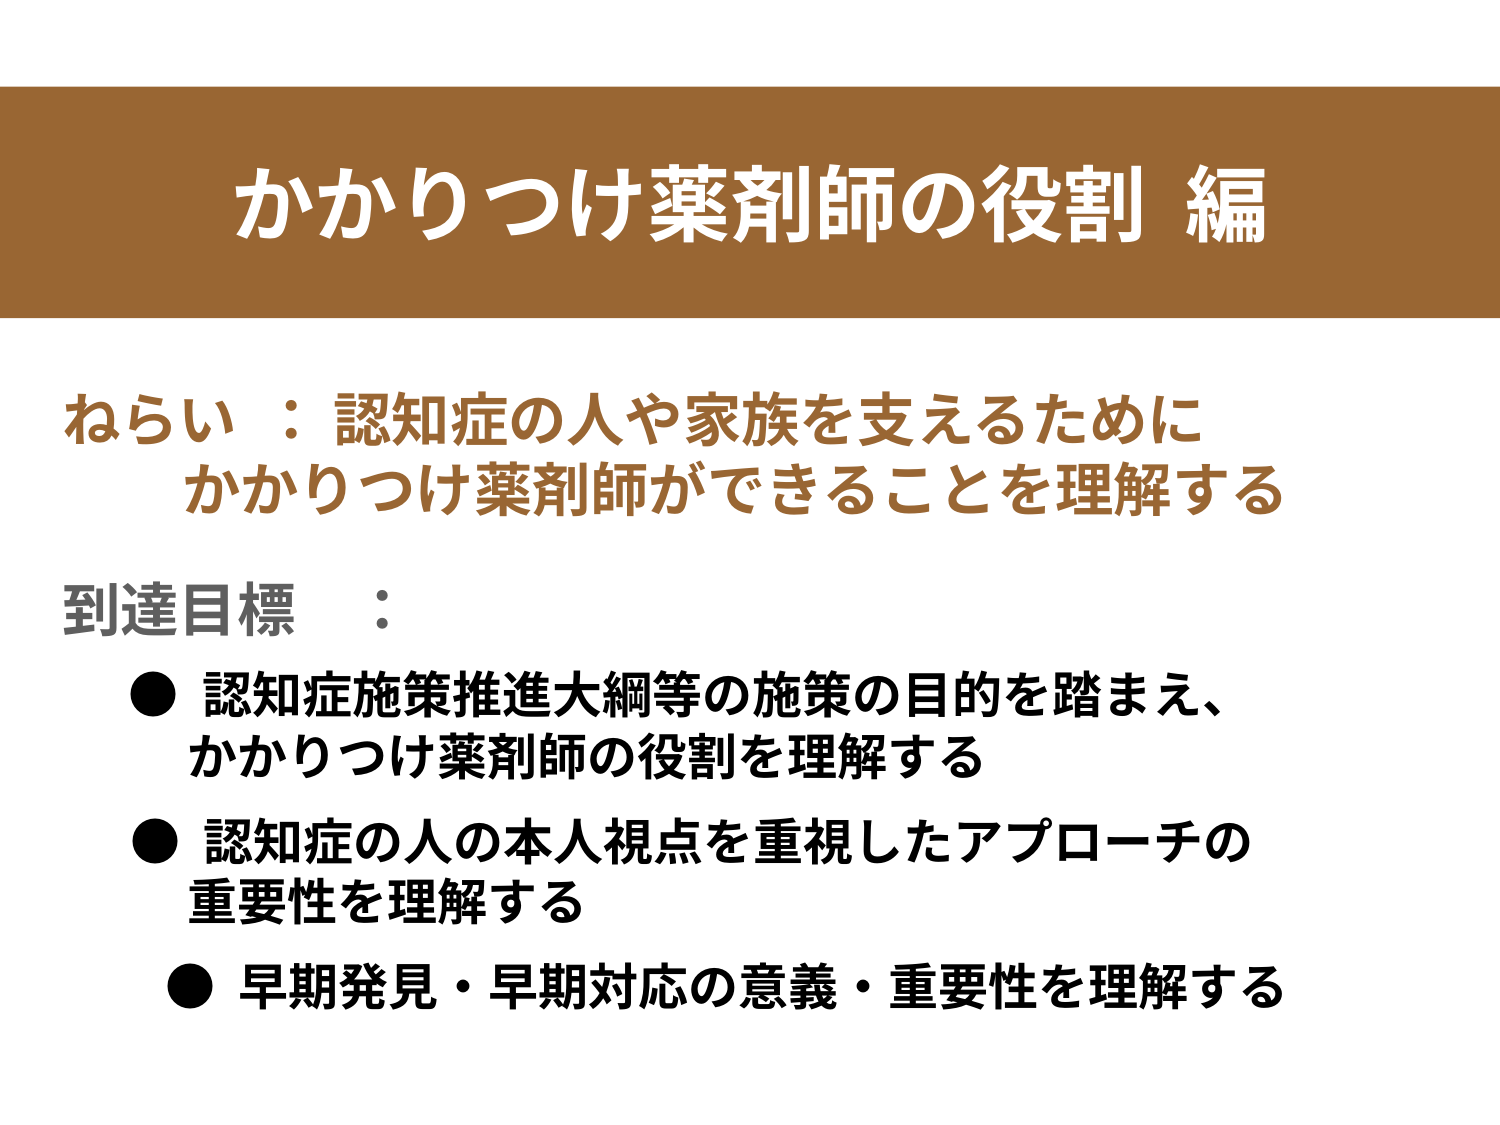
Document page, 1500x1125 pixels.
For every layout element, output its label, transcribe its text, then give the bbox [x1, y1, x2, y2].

text_box かかりつけ薬剤師の役割 編 [0, 139, 1500, 266]
text_box [0, 86, 1500, 139]
text_box [0, 266, 1500, 319]
text_box ねらい ： 認知症の人や家族を支えるために かかりつけ薬剤師ができることを理解する 到達目標 ： ● 認知症施策推進大綱等の施策の目的を踏まえ、 かかりつけ薬剤師の役割を理解する ● 認知症の人の本人視点を重視したアプローチの 重要性を理解する ● 早期発見・早期対応の意義・重要性を理解する [41, 367, 1458, 1031]
